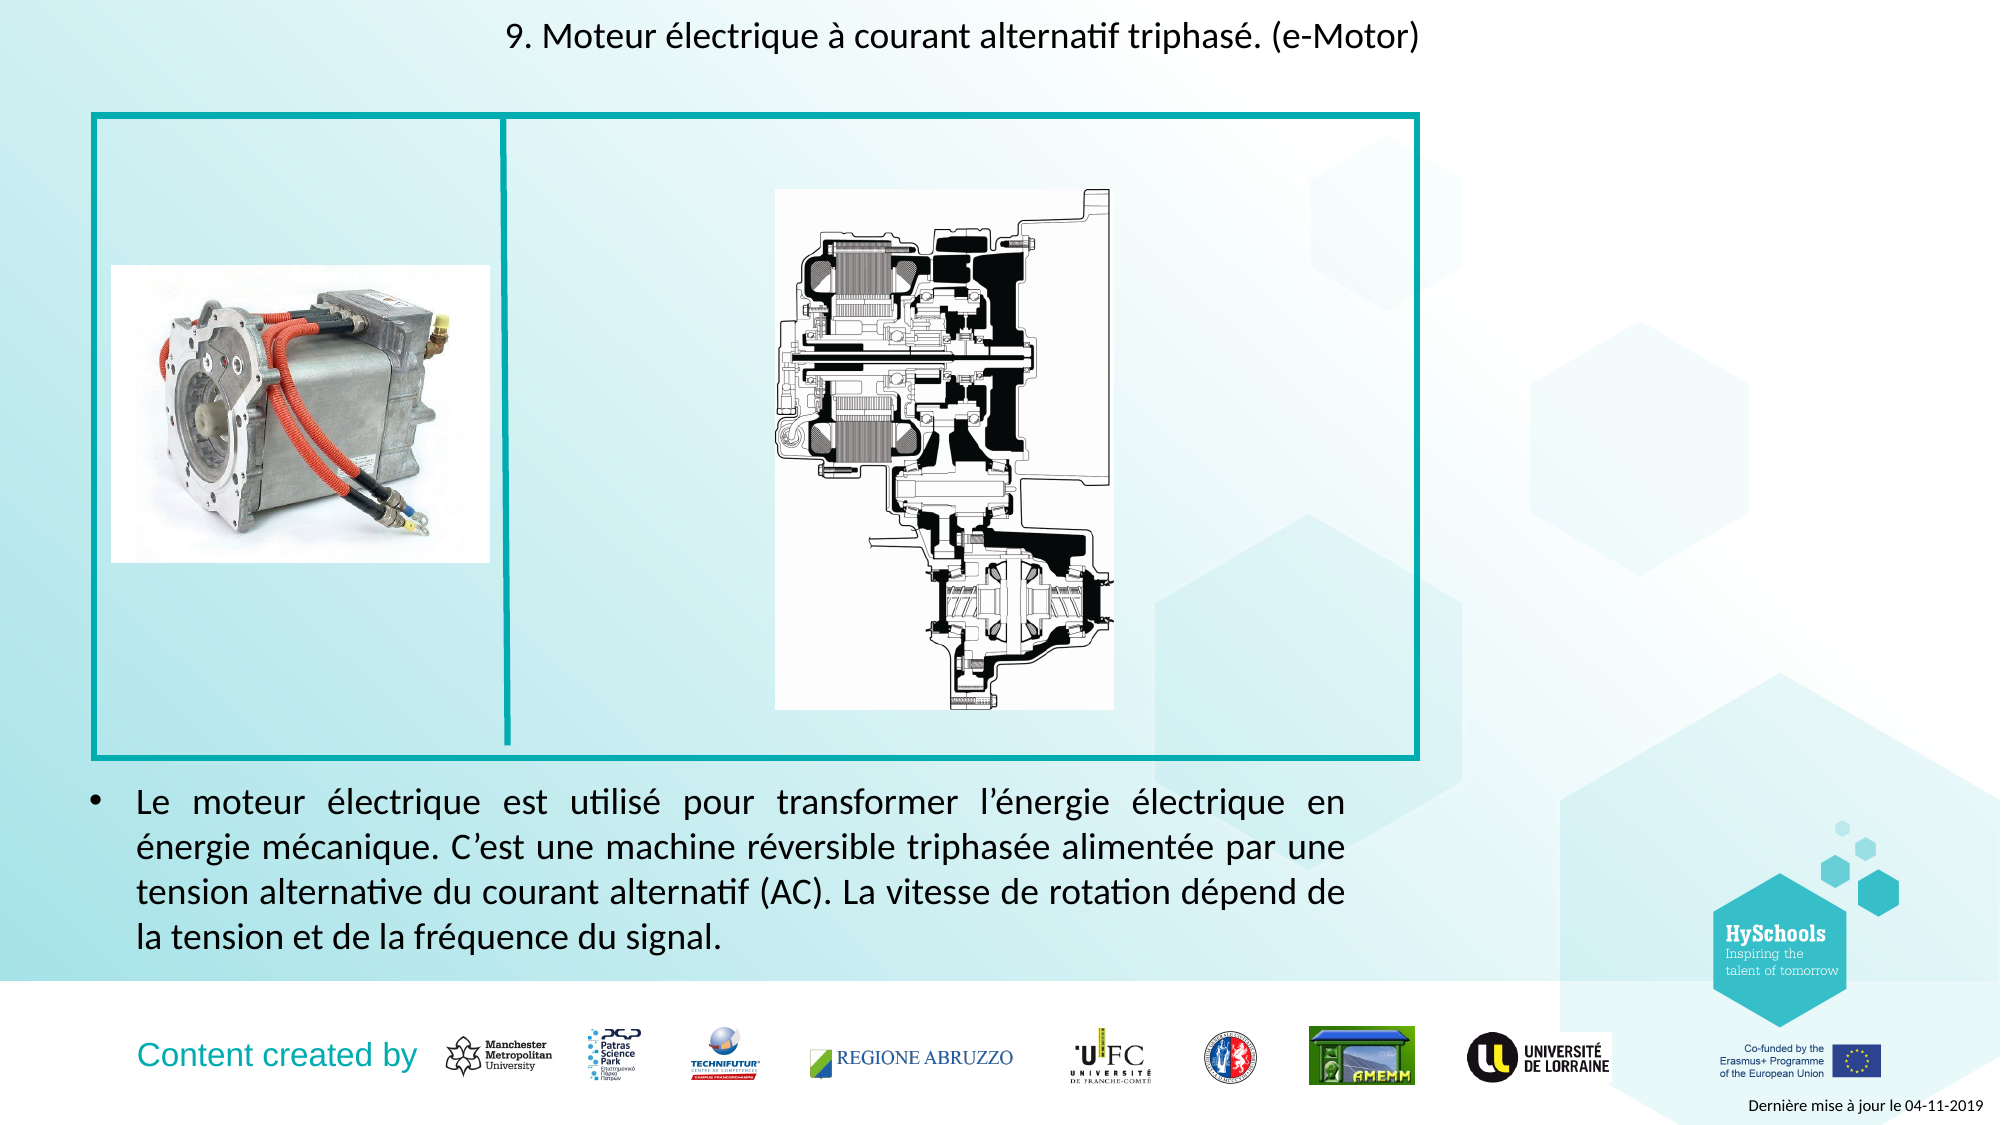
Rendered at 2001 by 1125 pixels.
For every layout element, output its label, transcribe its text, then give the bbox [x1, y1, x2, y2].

text_box Le moteur électrique est utilisé pour transformer l’énergie électrique en énergie mécanique. C’est une machine réversible triphasée alimentée par une tension alternative du courant alternatif (AC). La vitesse de rotation dépend de la tension et de la fréquence du signal. [74, 769, 1362, 965]
text_box [93, 114, 1418, 759]
text_box 9. Moteur électrique à courant alternatif triphasé. (e-Motor) [489, 3, 1596, 64]
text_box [502, 115, 508, 746]
picture [0, 0, 2000, 1125]
text_box Dernière mise à jour le 04-11-2019 [1733, 1086, 1999, 1123]
